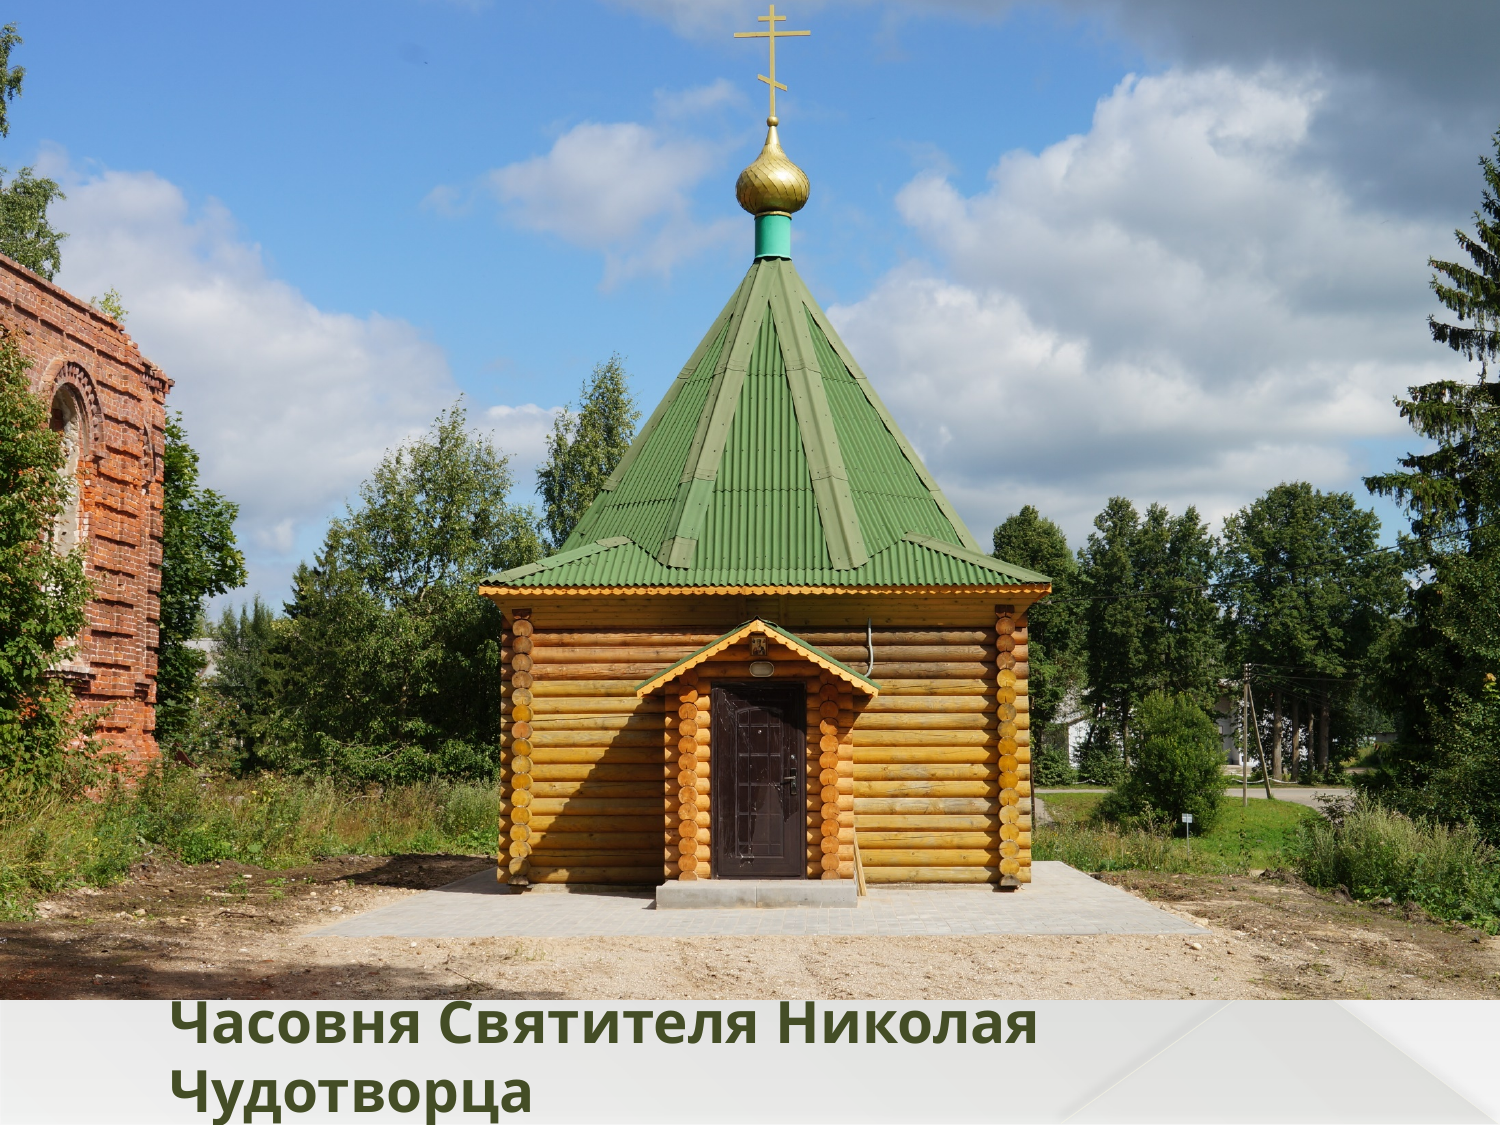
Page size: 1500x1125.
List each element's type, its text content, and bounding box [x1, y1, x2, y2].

title Часовня Святителя Николая Чудотворца [75, 1000, 1425, 1125]
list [0, 0, 1500, 1000]
